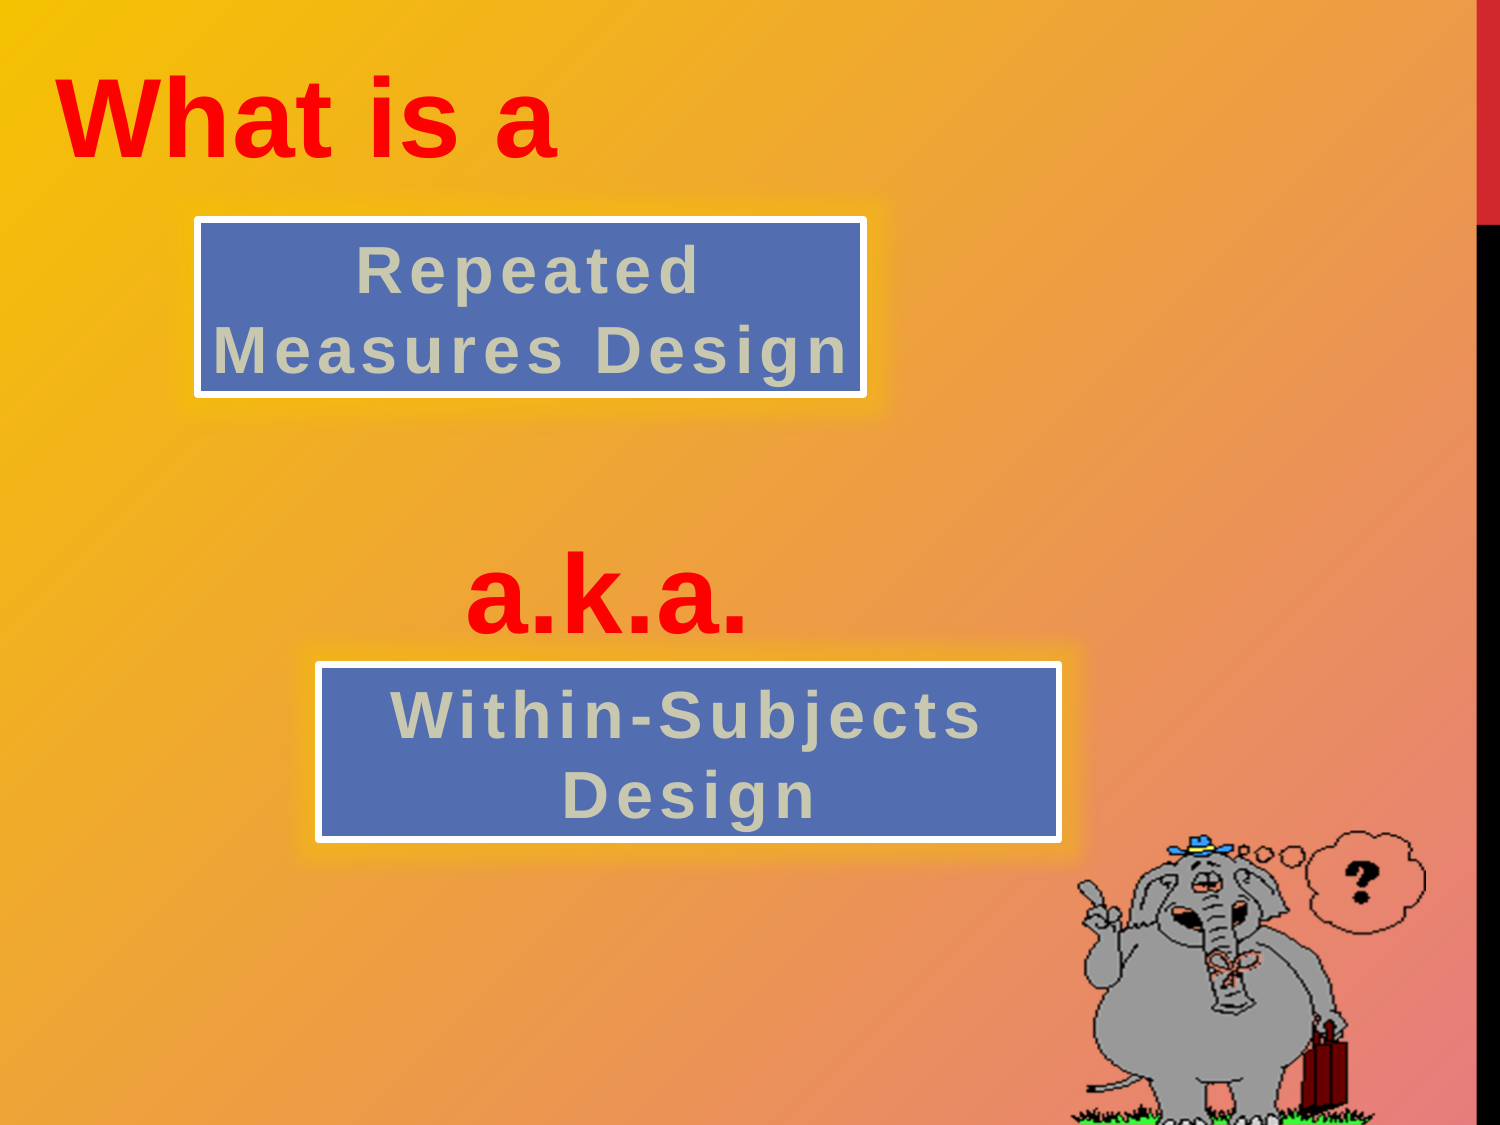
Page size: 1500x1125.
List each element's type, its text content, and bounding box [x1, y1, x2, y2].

text_box What is a [40, 37, 606, 188]
text_box a.k.a. [449, 513, 767, 664]
list [75, 162, 1325, 1005]
text_box Repeated Measures Design [194, 216, 867, 398]
text_box Within-Subjects Design [315, 661, 1062, 843]
picture [1061, 828, 1426, 1125]
